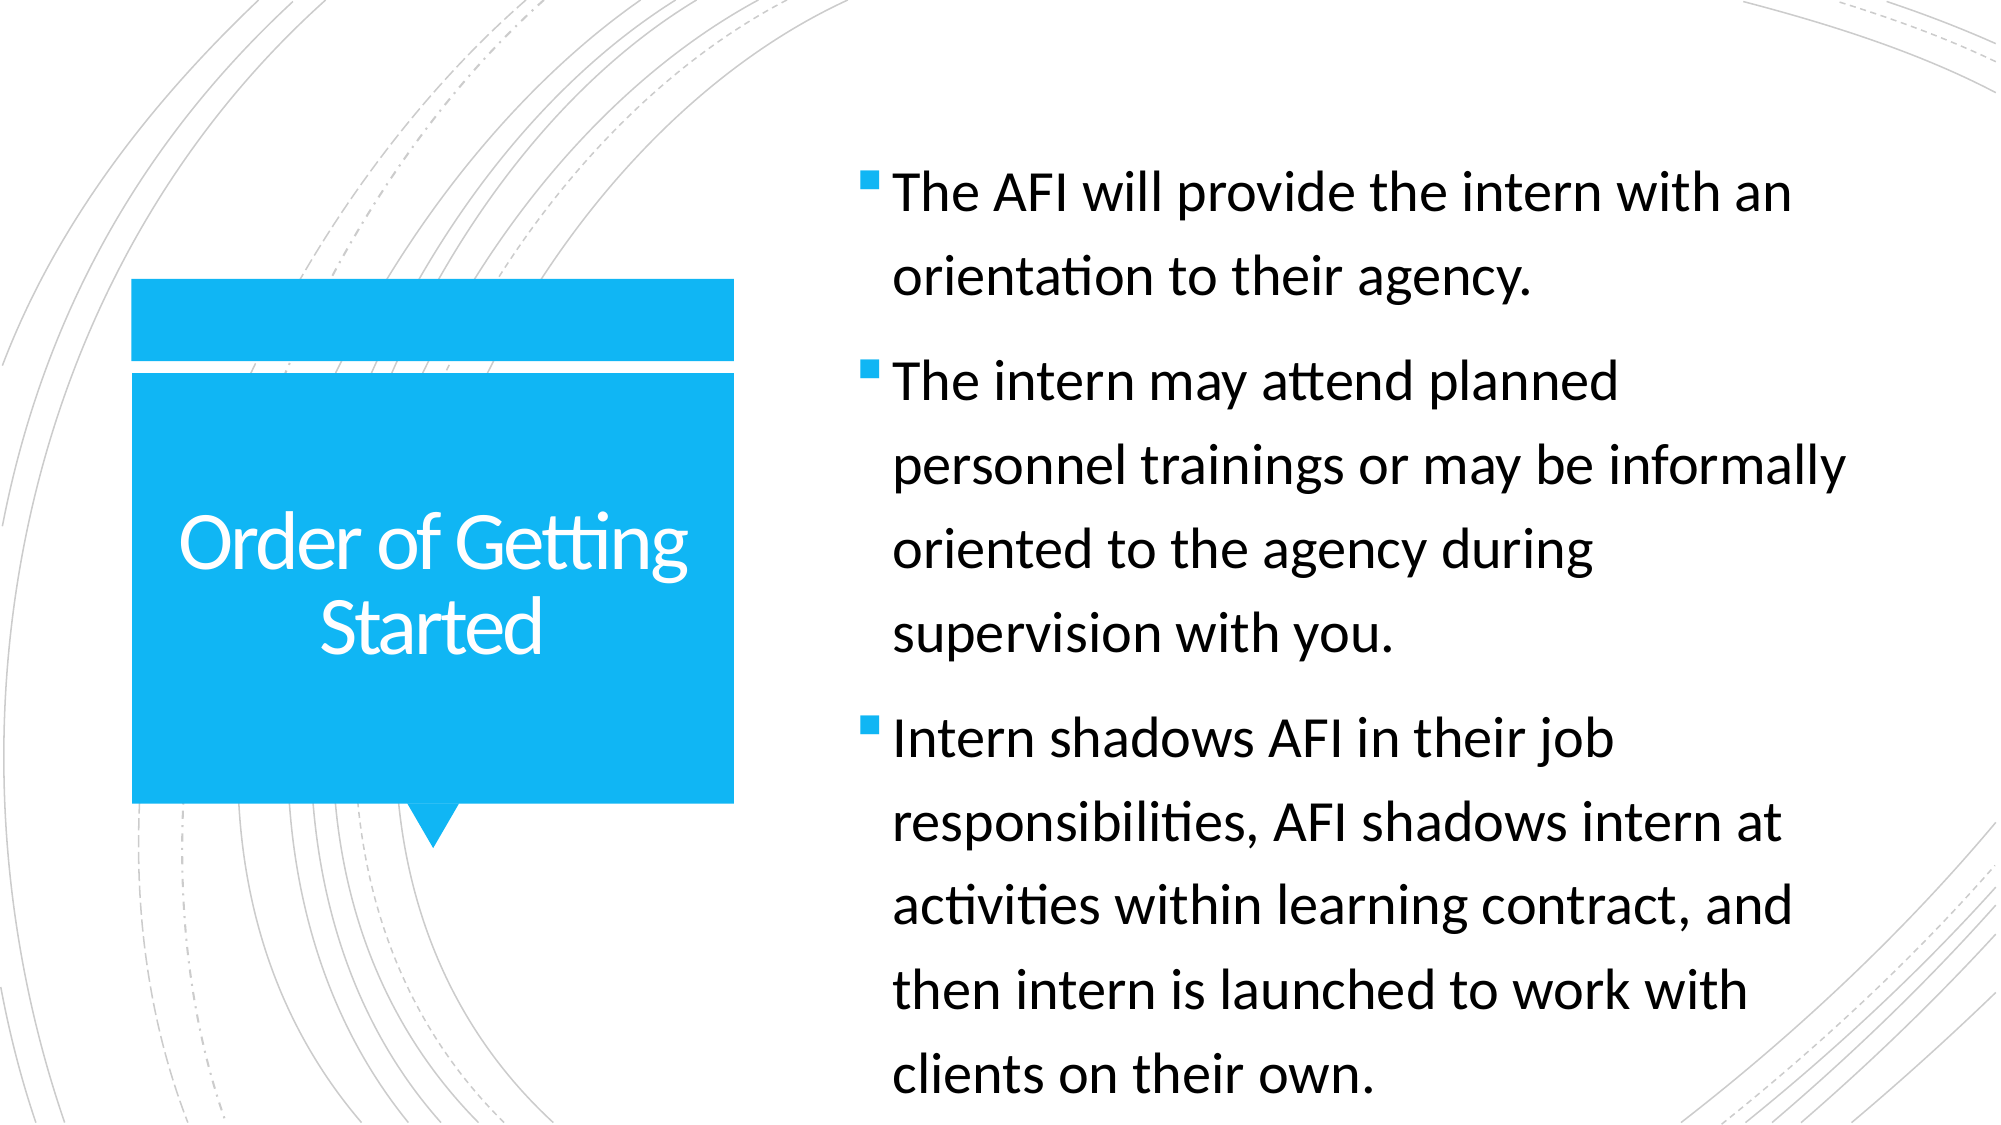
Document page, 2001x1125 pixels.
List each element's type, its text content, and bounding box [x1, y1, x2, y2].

title Order of Getting Started [145, 383, 721, 789]
list The AFI will provide the intern with an orientation to their agency. The intern may attend planned personnel trainings or may be informally oriented to the agency during supervision with you. Intern shadows AFI in their job responsibilities, AFI shadows intern at activities within learning contract, and then intern is launched to work with clients on their own. [840, 131, 1869, 729]
